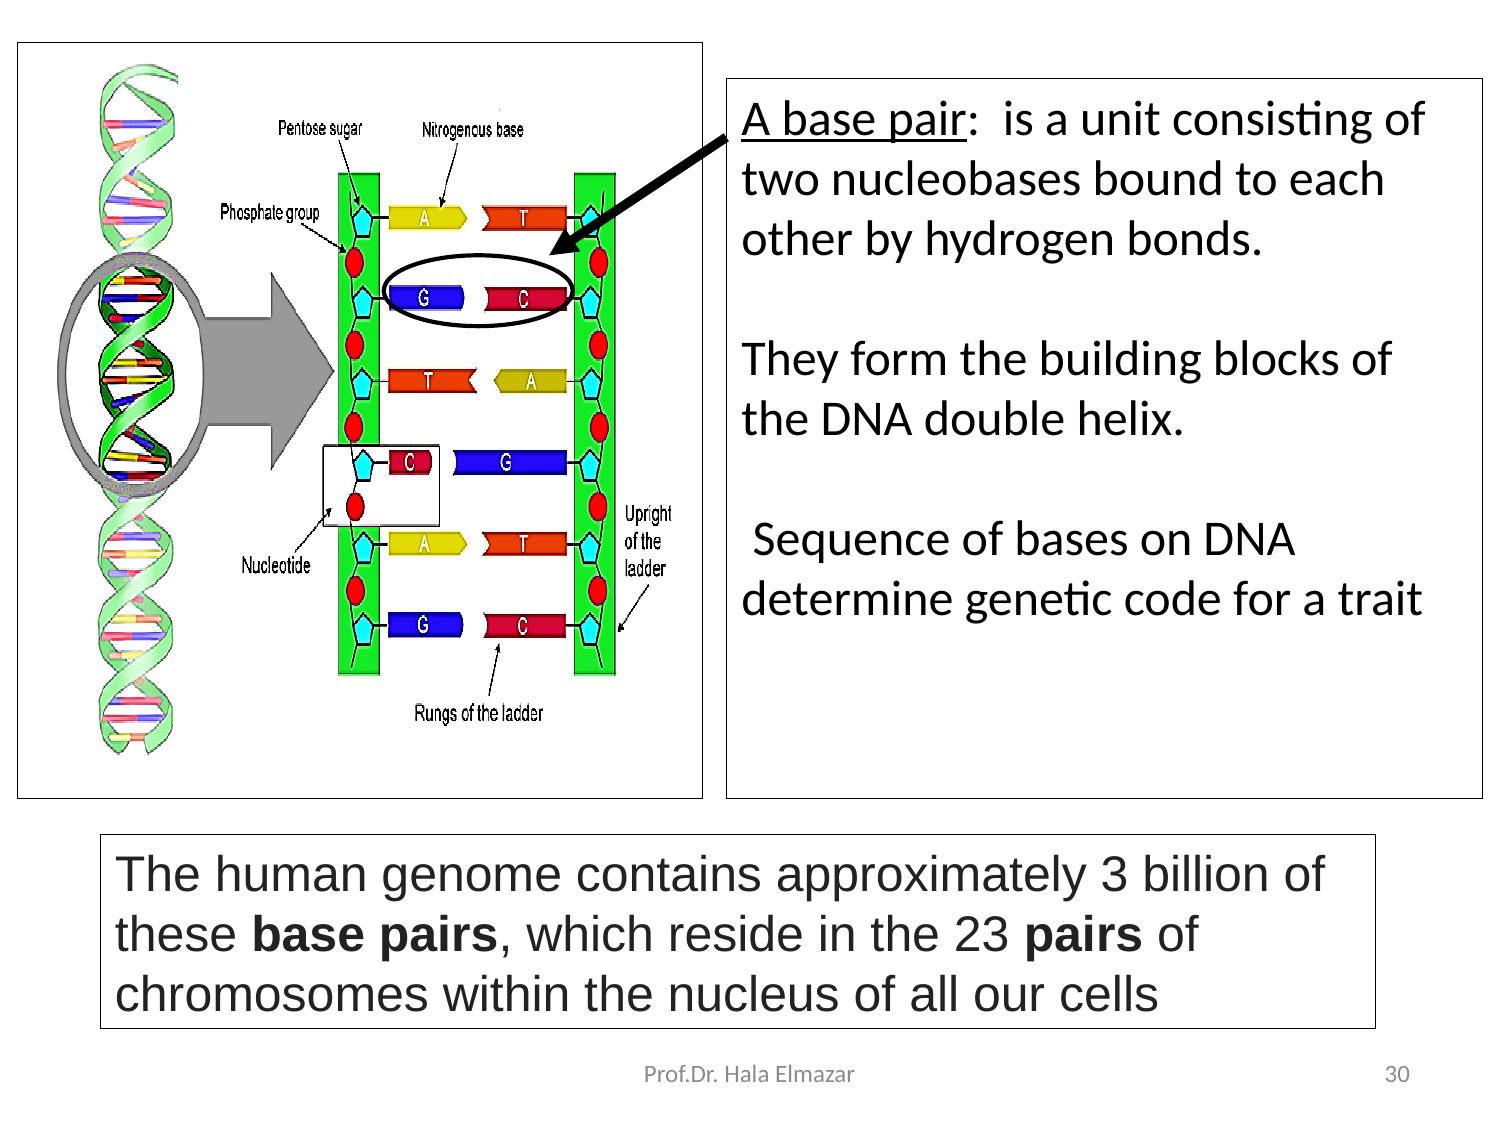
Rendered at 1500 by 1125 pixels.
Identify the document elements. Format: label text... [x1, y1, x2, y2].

slide_number 30 [1074, 1042, 1425, 1103]
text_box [548, 136, 727, 256]
footer Prof.Dr. Hala Elmazar [512, 1042, 988, 1103]
text_box The human genome contains approximately 3 billion of these base pairs, which reside in the 23 pairs of chromosomes within the nucleus of all our cells [100, 834, 1376, 1029]
picture [17, 42, 703, 799]
list A base pair: is a unit consisting of two nucleobases bound to each other by hydrogen bonds. They form the building blocks of the DNA double helix. Sequence of bases on DNA determine genetic code for a trait [726, 78, 1483, 799]
